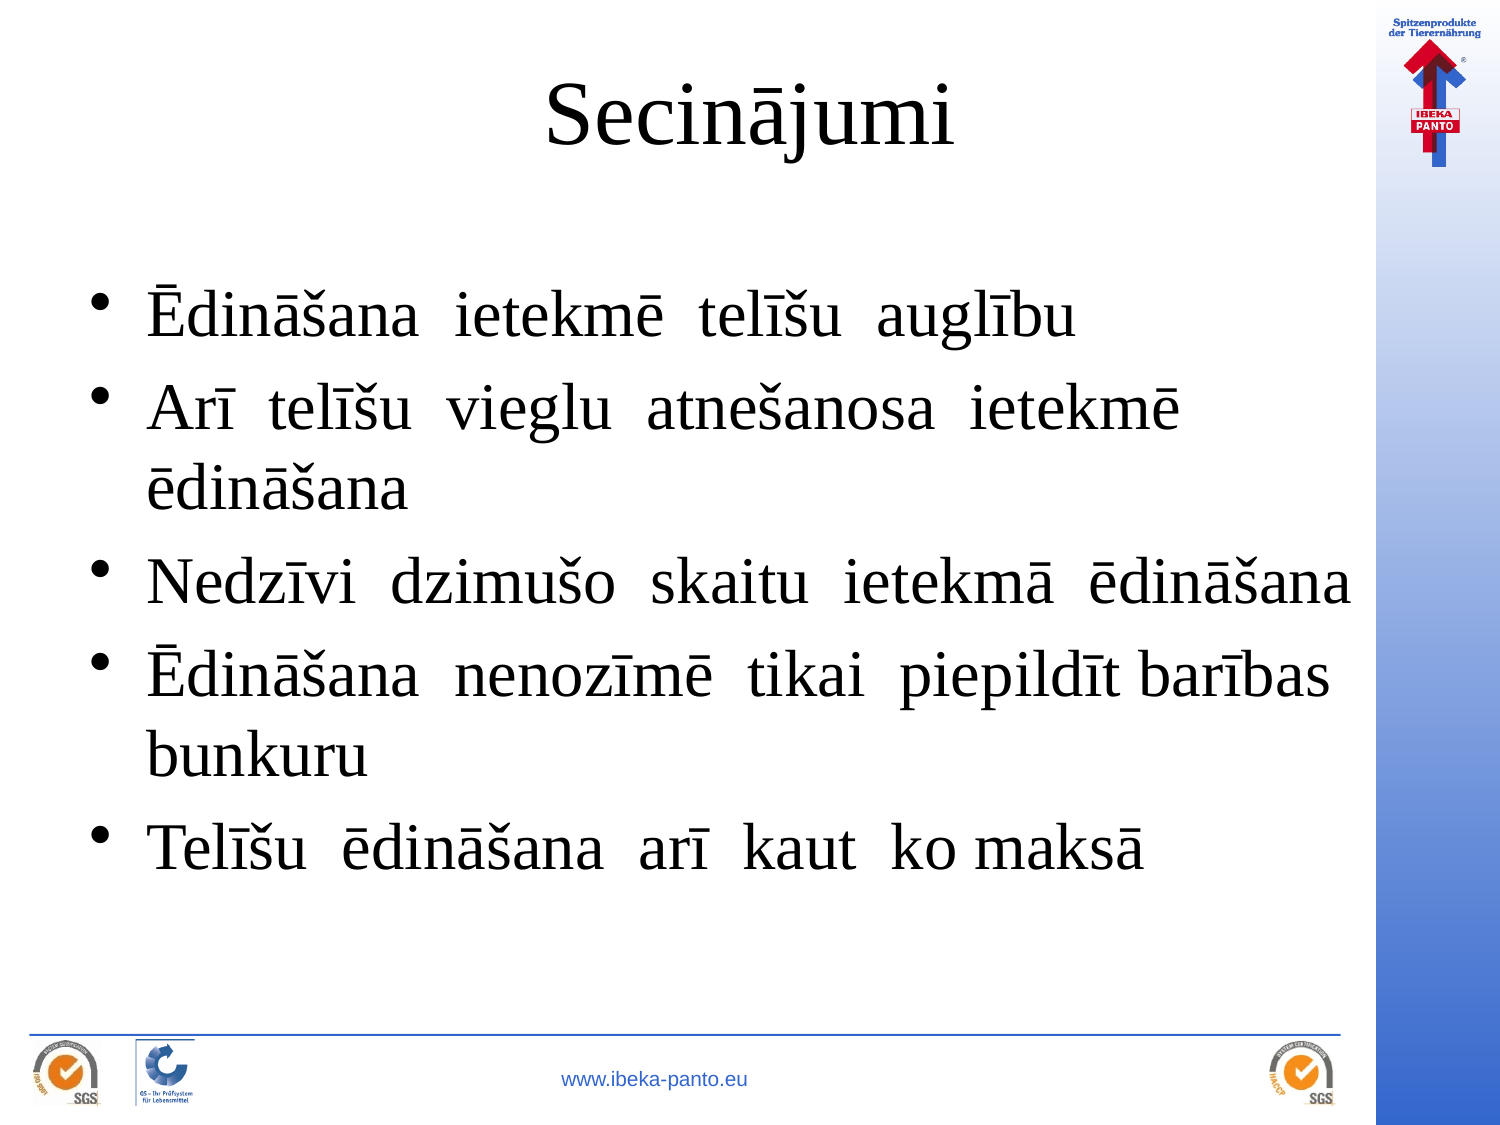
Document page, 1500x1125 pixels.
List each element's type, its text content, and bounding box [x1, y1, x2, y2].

list Ēdināšana ietekmē telīšu auglību Arī telīšu vieglu atnešanosa ietekmē ēdināšana Nedzīvi dzimušo skaitu ietekmā ēdināšana Ēdināšana nenozīmē tikai piepildīt barības bunkuru Telīšu ēdināšana arī kaut ko maksā [75, 262, 1425, 1005]
picture [33, 1040, 101, 1106]
picture [1269, 1040, 1336, 1106]
title Secinājumi [75, 45, 1425, 233]
picture [1387, 18, 1481, 173]
